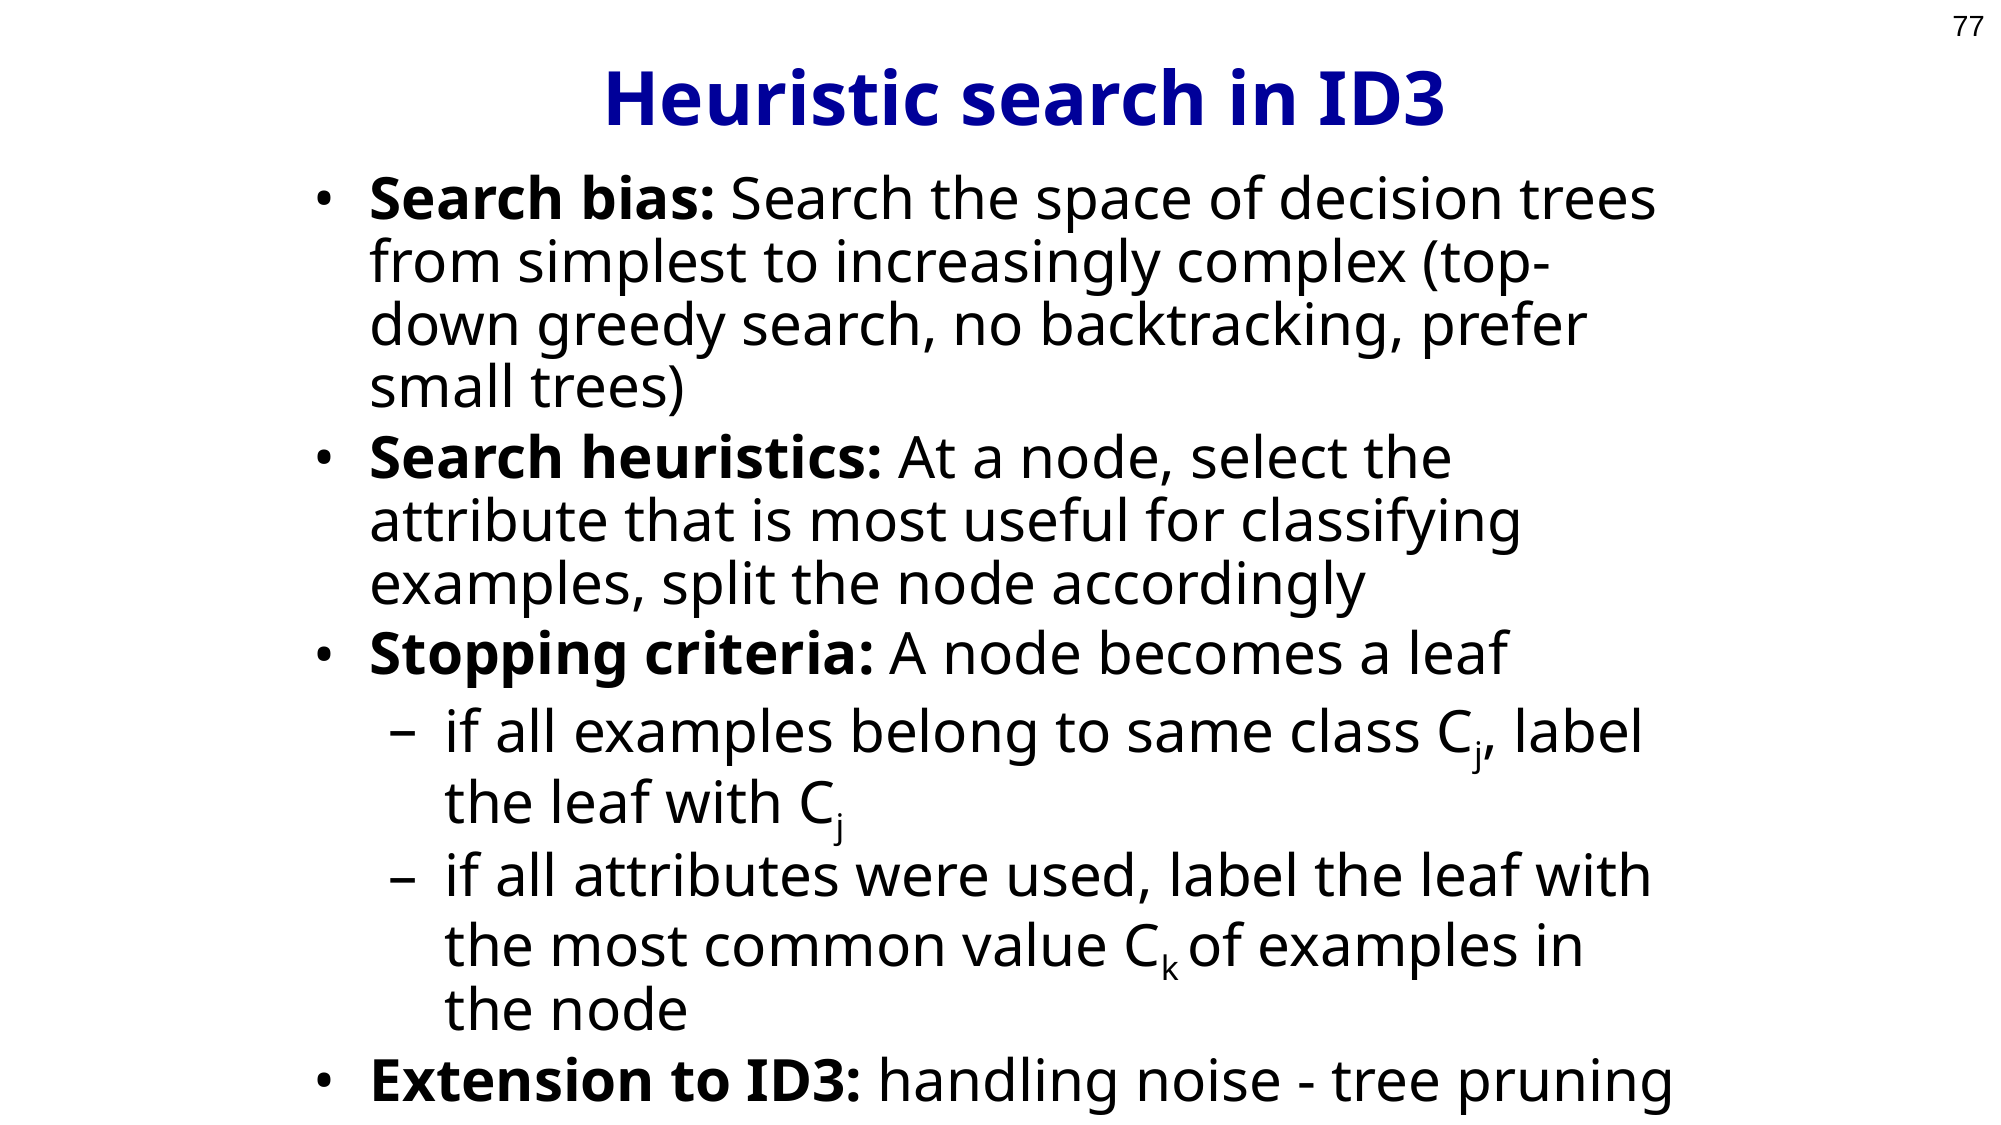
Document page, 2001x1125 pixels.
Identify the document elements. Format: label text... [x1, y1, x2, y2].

slide_number 77 [1533, 0, 2000, 79]
title Heuristic search in ID3 [300, 35, 1750, 149]
list Search bias: Search the space of decision trees from simplest to increasingly complex (top-down greedy search, no backtracking, prefer small trees) Search heuristics: At a node, select the attribute that is most useful for classifying examples, split the node accordingly Stopping criteria: A node becomes a leaf if all examples belong to same class Cj, label the leaf with Cj if all attributes were used, label the leaf with the most common value Ck of examples in the node Extension to ID3: handling noise - tree pruning [279, 161, 1705, 912]
